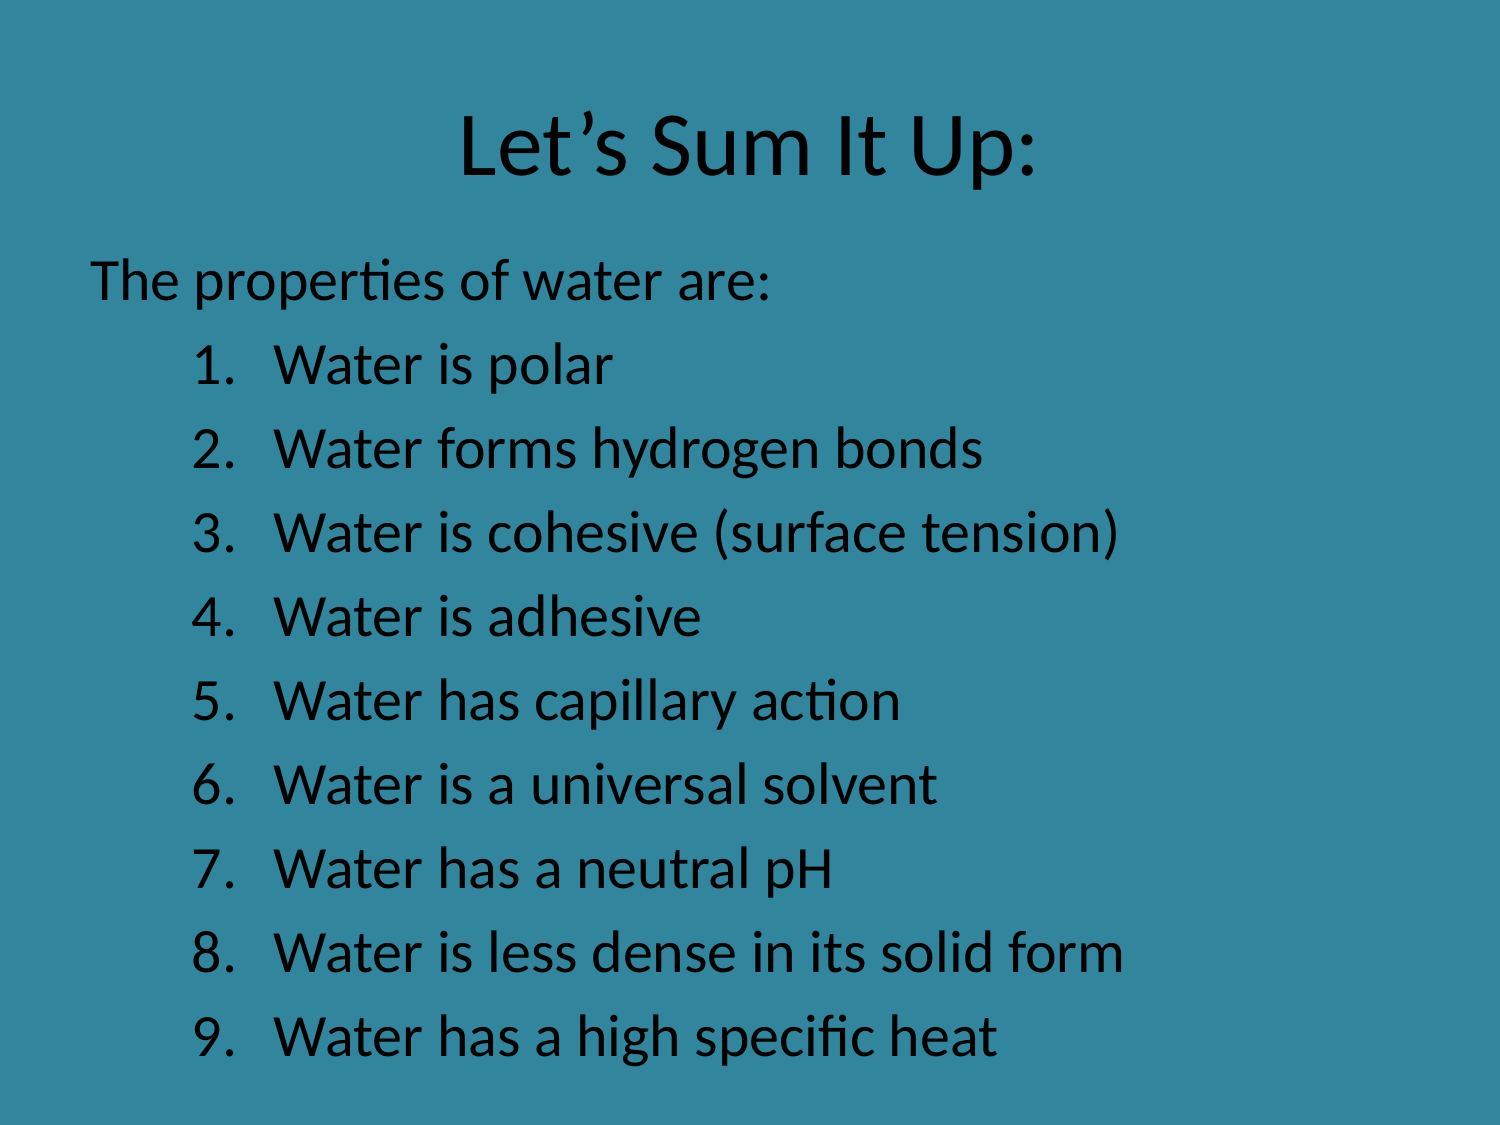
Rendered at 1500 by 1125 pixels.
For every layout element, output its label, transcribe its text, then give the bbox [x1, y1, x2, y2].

list The properties of water are: Water is polar Water forms hydrogen bonds Water is cohesive (surface tension) Water is adhesive Water has capillary action Water is a universal solvent Water has a neutral pH Water is less dense in its solid form Water has a high specific heat [75, 232, 1425, 1080]
title Let’s Sum It Up: [75, 45, 1425, 232]
